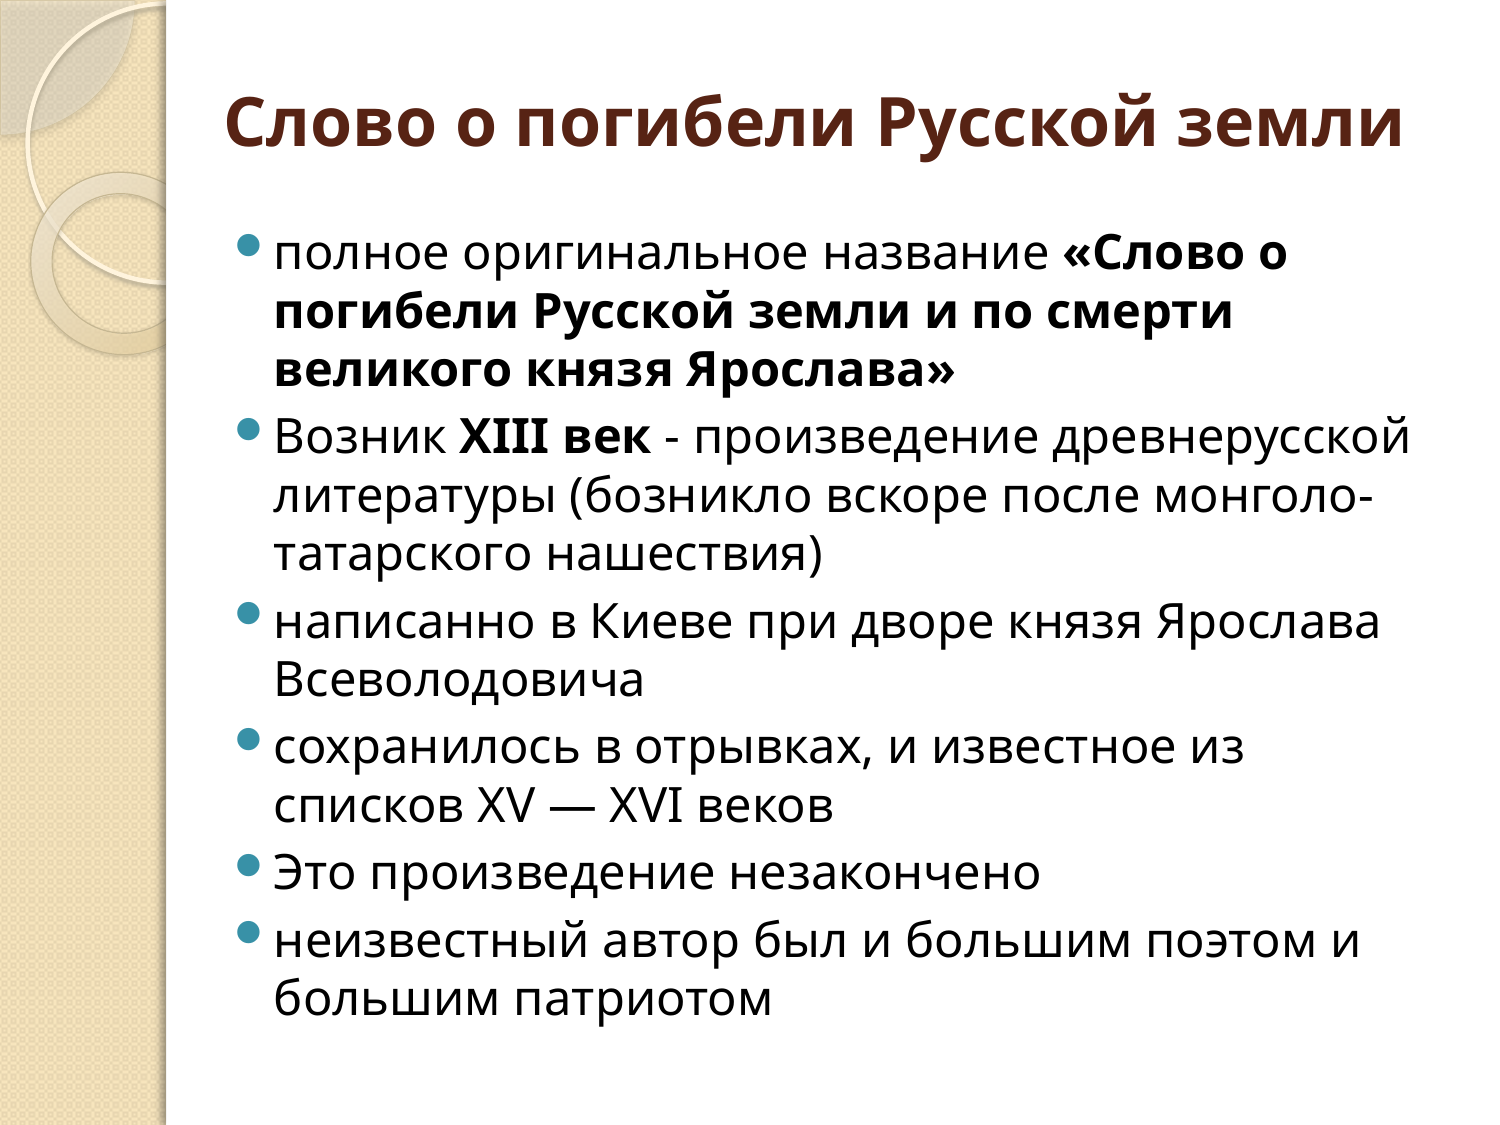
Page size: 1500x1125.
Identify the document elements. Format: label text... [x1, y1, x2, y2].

text_box Слово о погибели Русской земли [206, 30, 1422, 208]
list полное оригинальное название «Слово о погибели Русской земли и по смерти великого князя Ярослава» Возник XIII век - произведение древнерусской литературы (бозникло вскоре после монголо-татарского нашествия) написанно в Киеве при дворе князя Ярослава Всеволодовича сохранилось в отрывках, и известное из списков XV — XVI веков Это произведение незакончено неизвестный автор был и большим поэтом и большим патриотом [207, 213, 1438, 1043]
